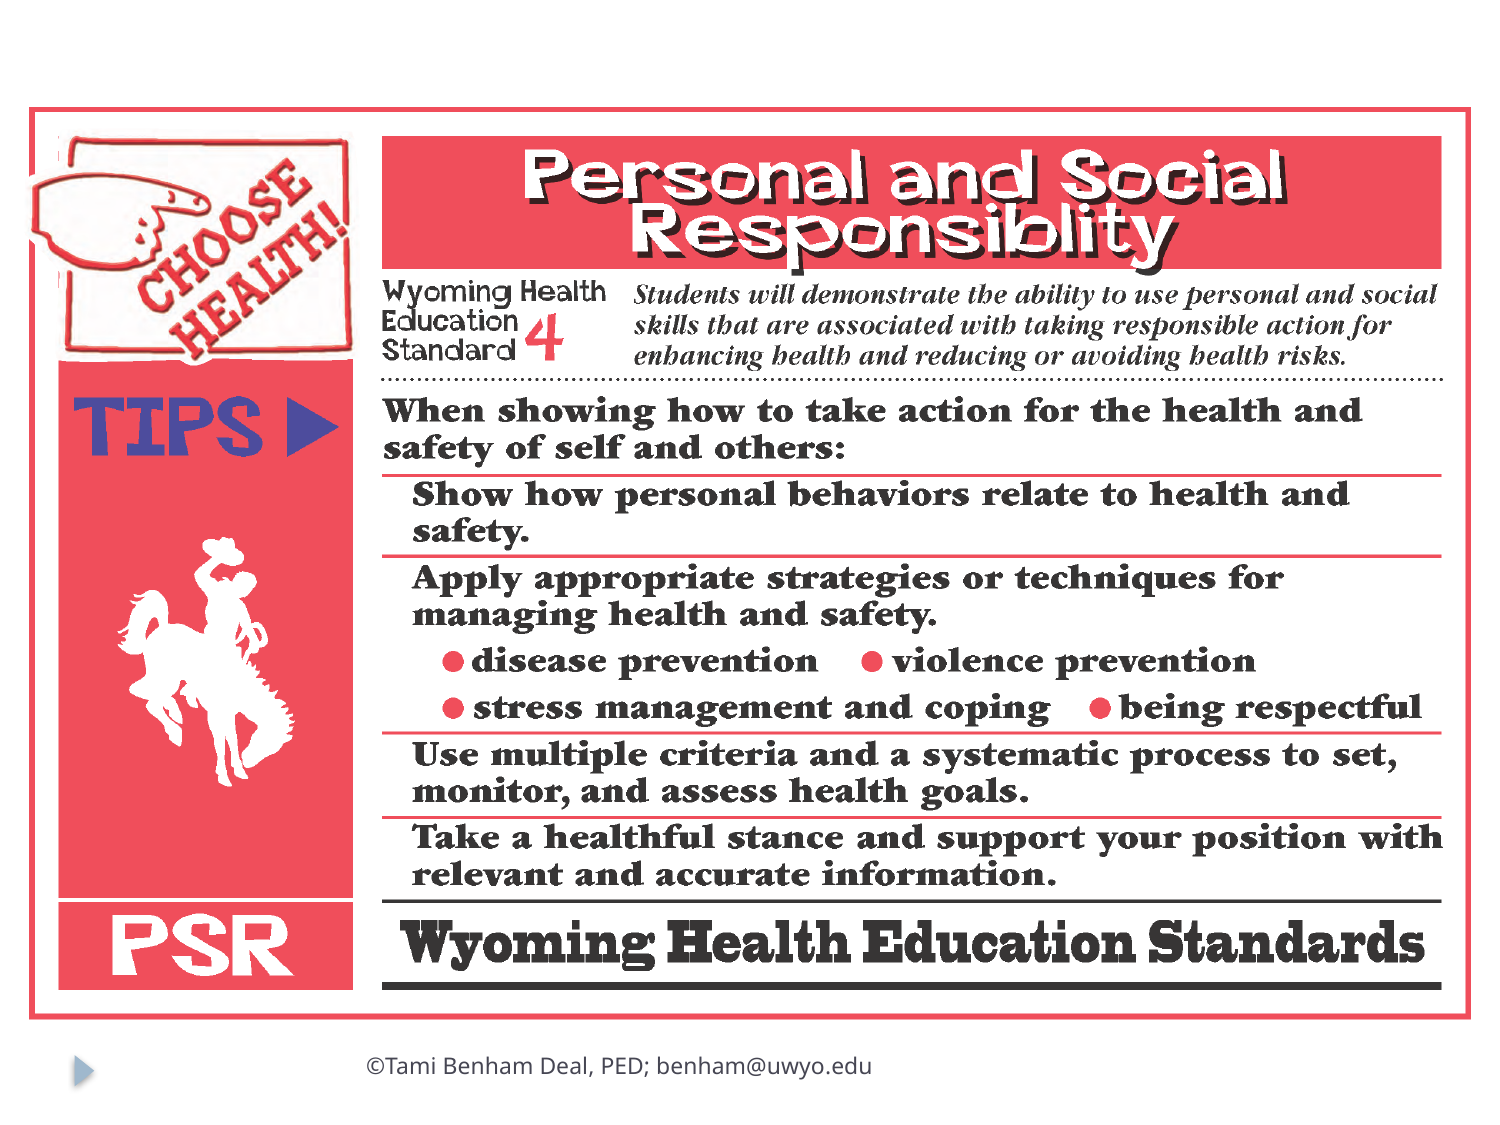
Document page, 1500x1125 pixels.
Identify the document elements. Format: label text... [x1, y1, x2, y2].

picture [0, 76, 1500, 1048]
footer ©Tami Benham Deal, PED; benham@uwyo.edu [62, 1059, 888, 1105]
